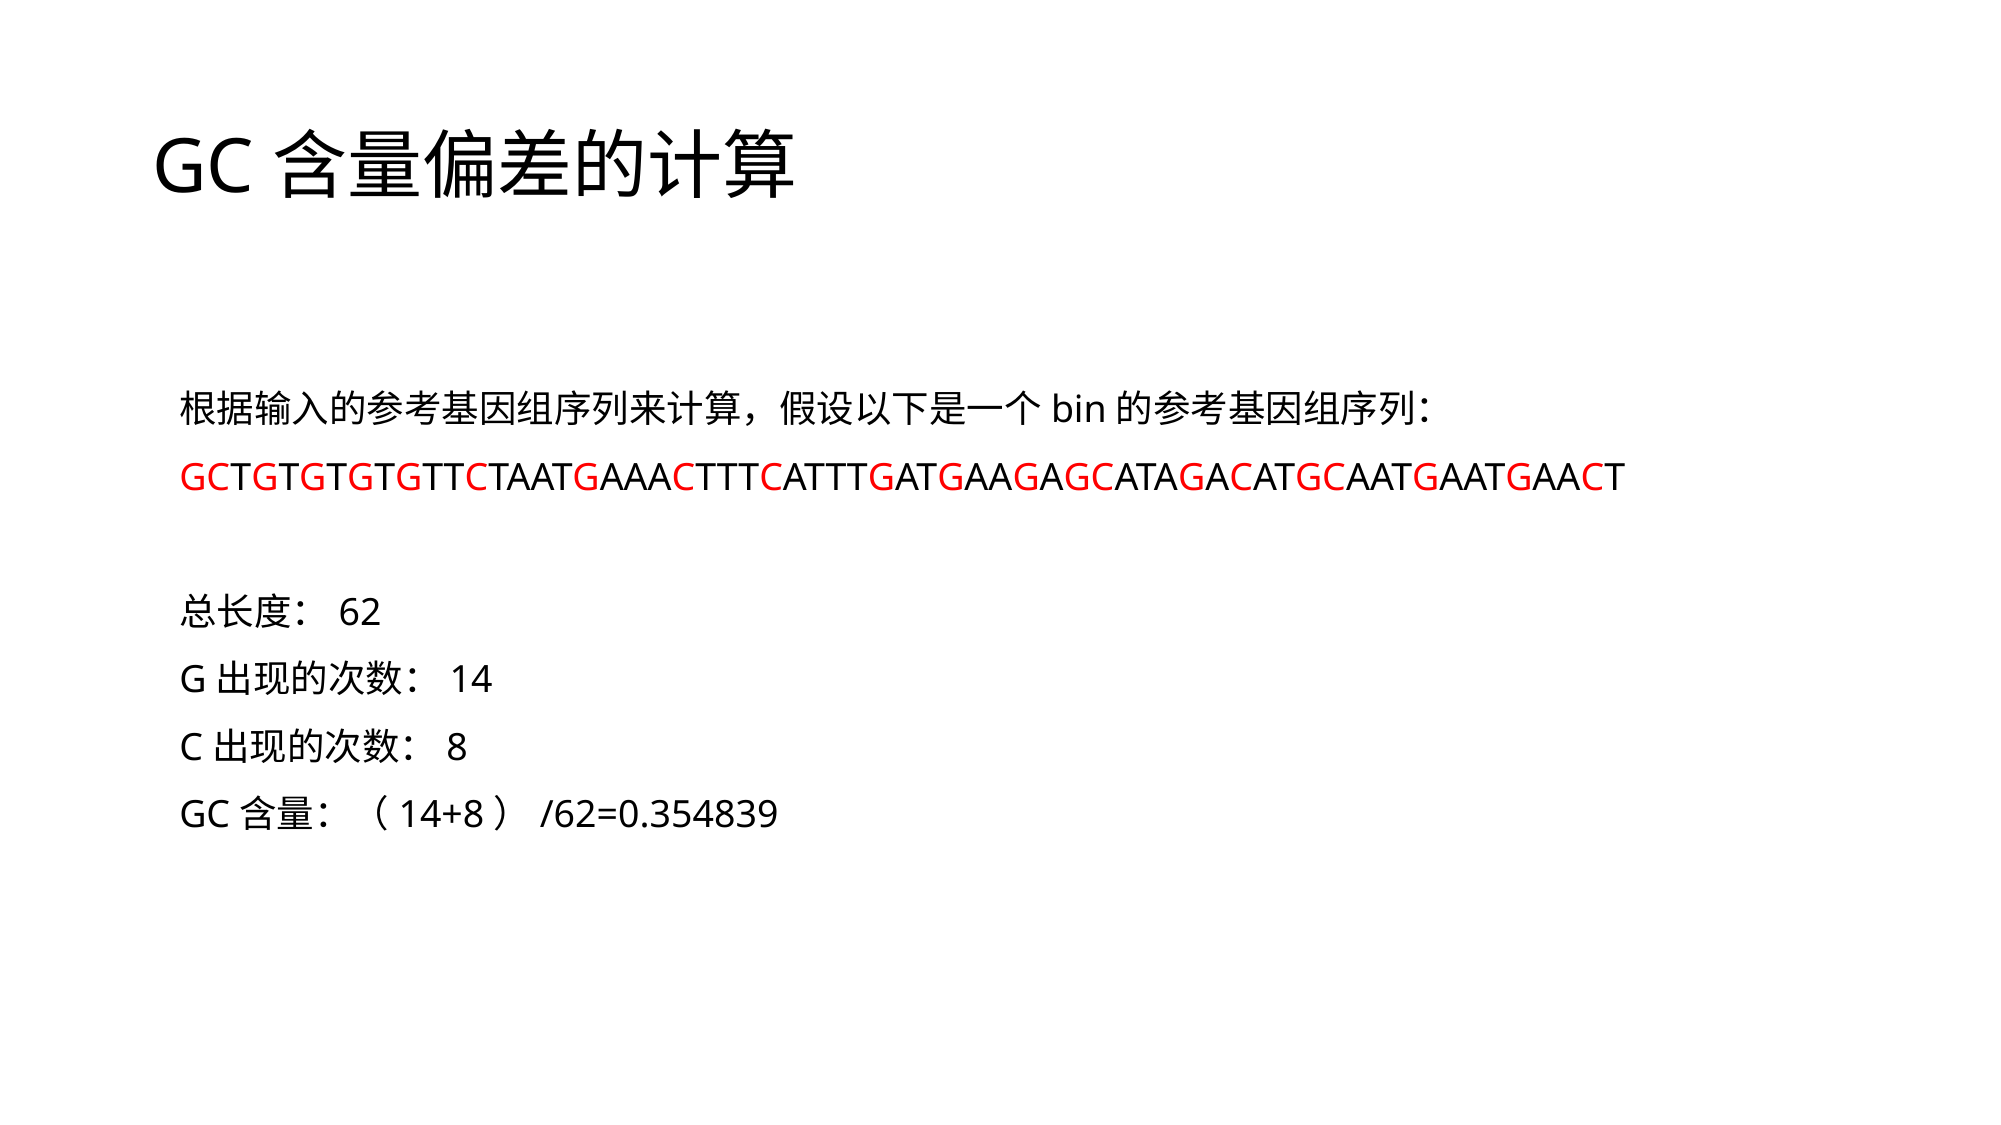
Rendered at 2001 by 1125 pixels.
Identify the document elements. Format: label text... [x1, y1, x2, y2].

text_box 根据输入的参考基因组序列来计算，假设以下是一个bin的参考基因组序列： GCTGTGTGTGTTCTAATGAAACTTTCATTTGATGAAGAGCATAGACATGCAATGAATGAACT 总长度：62 G出现的次数：14 C出现的次数：8 GC含量：（14+8）/62=0.354839 [164, 355, 1662, 910]
title GC含量偏差的计算 [137, 59, 1863, 278]
